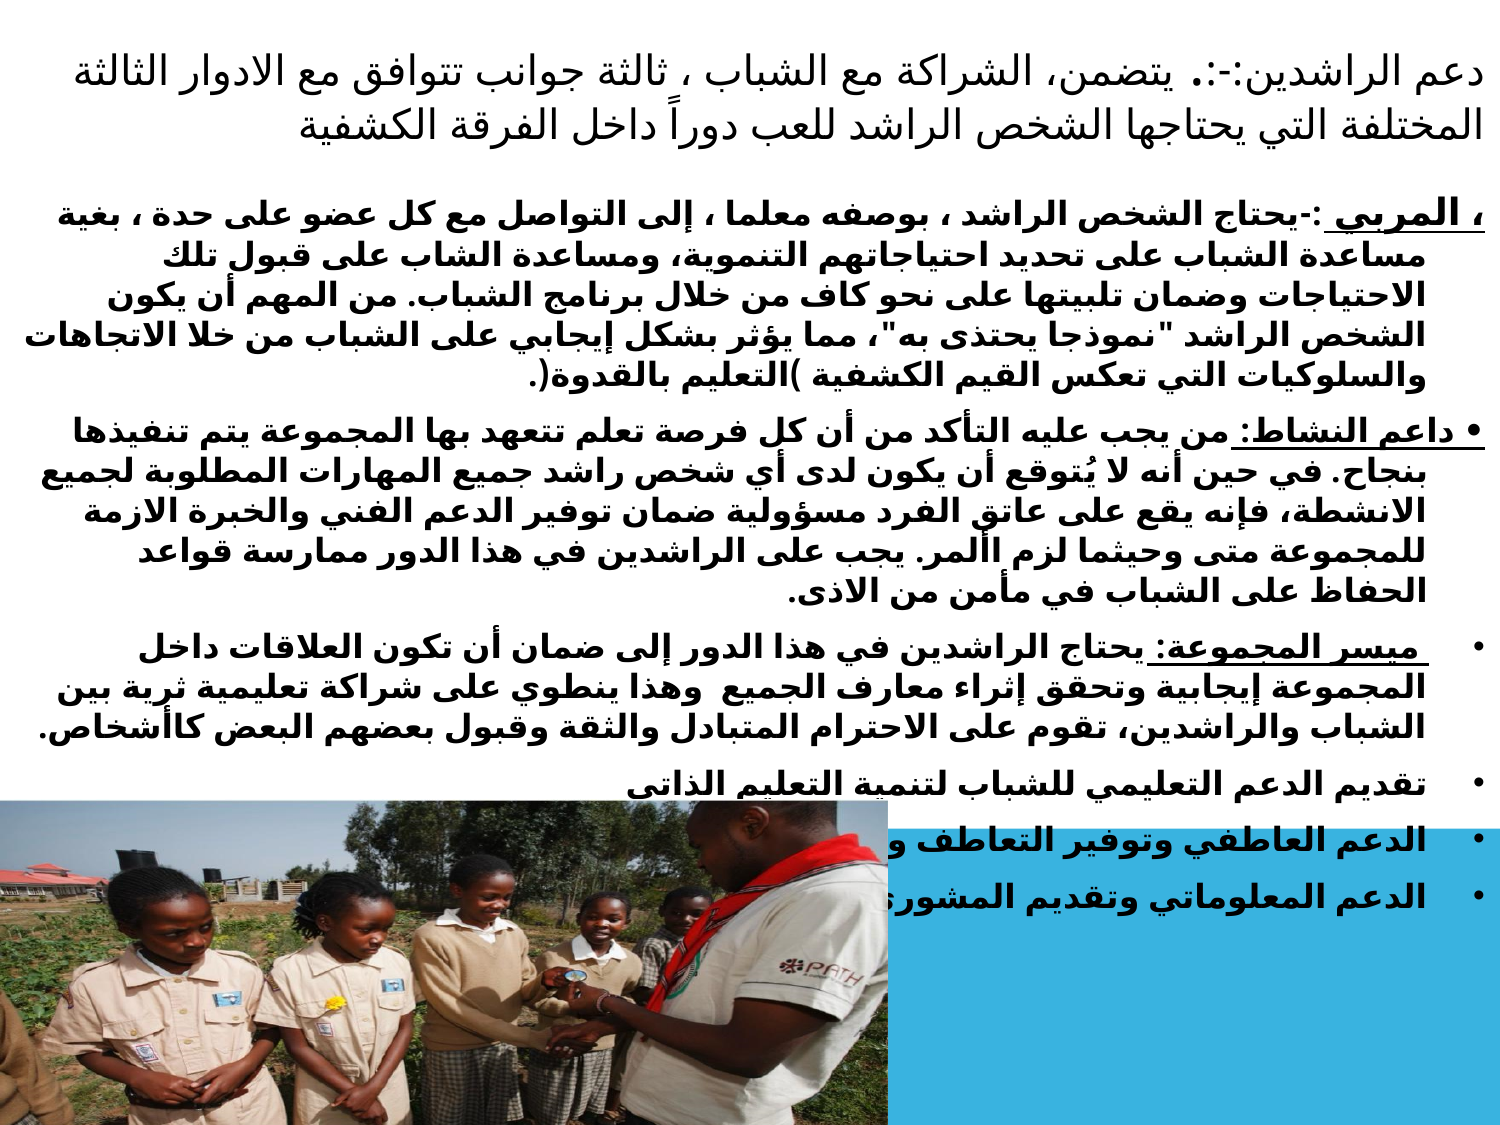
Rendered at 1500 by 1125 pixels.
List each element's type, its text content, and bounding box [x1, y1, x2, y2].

title دعم الراشدين:-:. يتضمن، الشراكة مع الشباب ، ثالثة جوانب تتوافق مع الادوار الثالثة المختلفة التي يحتاجها الشخص الراشد للعب دوراً داخل الفرقة الكشفية [0, 24, 1500, 150]
picture [0, 799, 888, 1125]
list ، المربي :-يحتاج الشخص الراشد ، بوصفه معلما ، إلى التواصل مع كل عضو على حدة ، بغية مساعدة الشباب على تحديد احتياجاتهم التنموية، ومساعدة الشاب على قبول تلك الاحتياجات وضمان تلبيتها على نحو كاف من خلال برنامج الشباب. من المهم أن يكون الشخص الراشد "نموذجا يحتذى به"، مما يؤثر بشكل إيجابي على الشباب من خلا الاتجاهات والسلوكيات التي تعكس القيم الكشفية )التعليم بالقدوة(. • داعم النشاط: من يجب عليه التأكد من أن كل فرصة تعلم تتعهد بها المجموعة يتم تنفيذها بنجاح. في حين أنه لا يُتوقع أن يكون لدى أي شخص راشد جميع المهارات المطلوبة لجميع الانشطة، فإنه يقع على عاتق الفرد مسؤولية ضمان توفير الدعم الفني والخبرة الازمة للمجموعة متى وحيثما لزم األمر. يجب على الراشدين في هذا الدور ممارسة قواعد الحفاظ على الشباب في مأمن من الاذى. ميسر المجموعة: يحتاج الراشدين في هذا الدور إلى ضمان أن تكون العلاقات داخل المجموعة إيجابية وتحقق إثراء معارف الجميع وهذا ينطوي على شراكة تعليمية ثرية بين الشباب والراشدين، تقوم على الاحترام المتبادل والثقة وقبول بعضهم البعض كاأشخاص. تقديم الدعم التعليمي للشباب لتنمية التعليم الذاتي الدعم العاطفي وتوفير التعاطف والاخلاص والثقة واللرعاية الدعم المعلوماتي وتقديم المشورى والمقترحات التي تساهم في حل المشاكل [0, 180, 1500, 1125]
